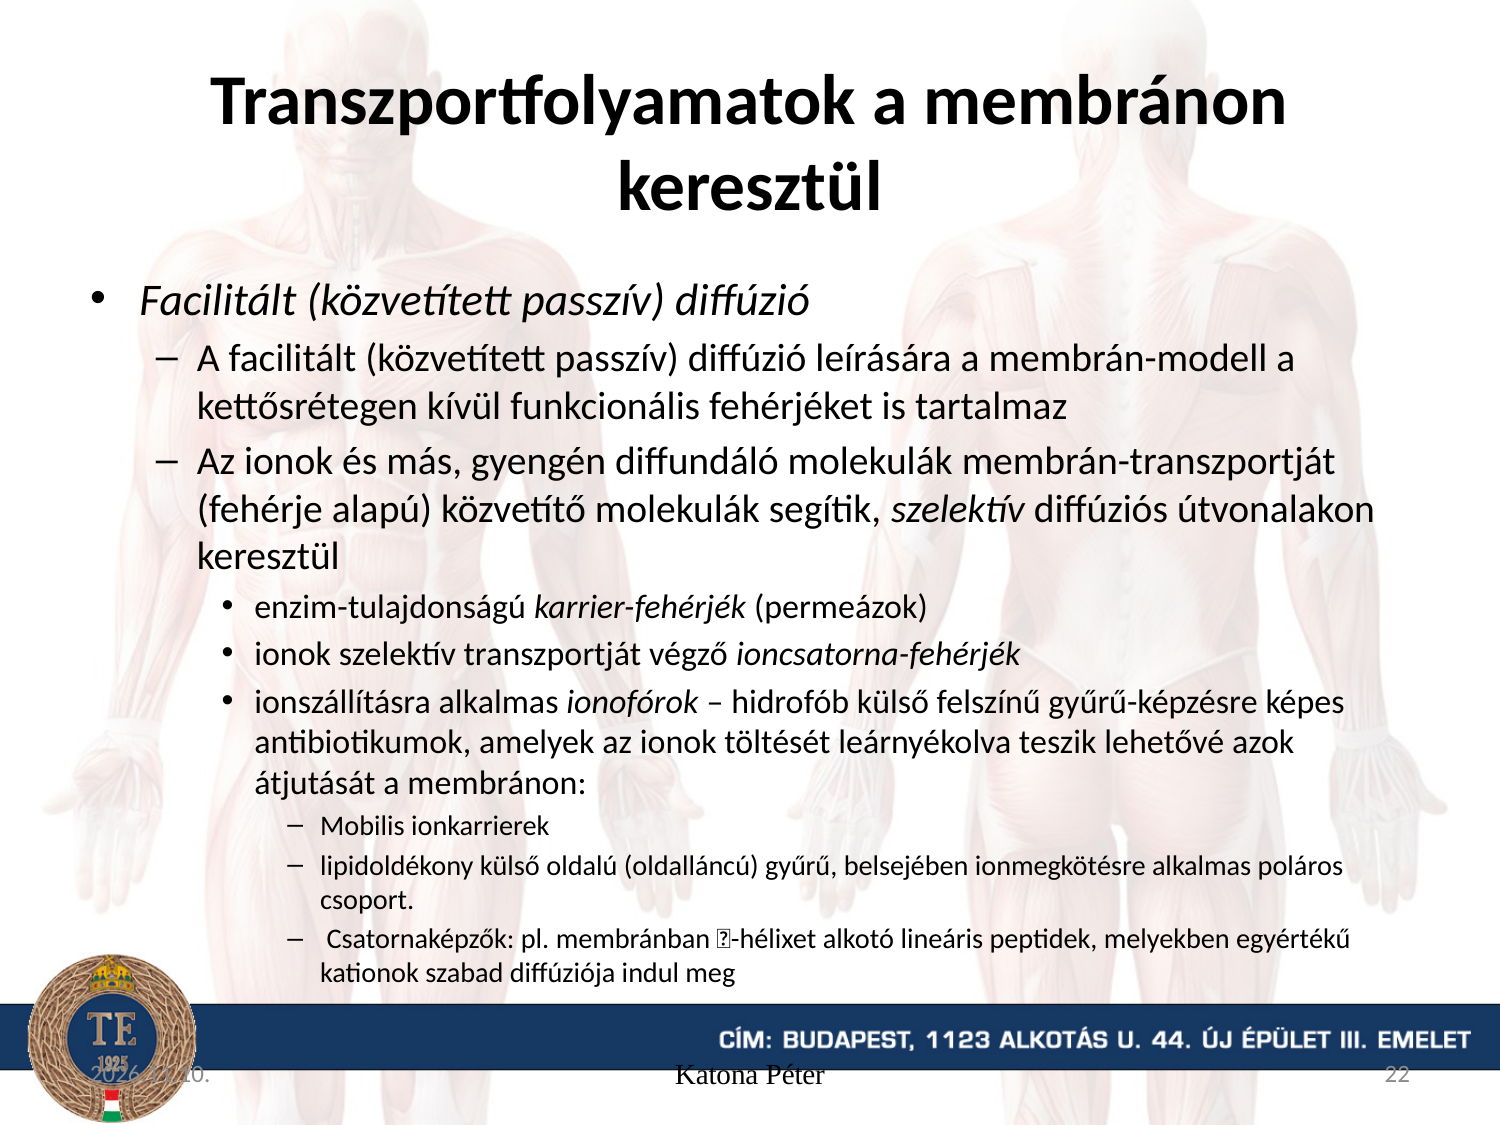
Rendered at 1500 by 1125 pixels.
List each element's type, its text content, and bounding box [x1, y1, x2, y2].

slide_number 15. 09. 16. [75, 1042, 425, 1103]
picture [0, 0, 1500, 1125]
footer Katona Péter [512, 1042, 988, 1103]
title Transzportfolyamatok a membránon keresztül [75, 45, 1425, 233]
slide_number 22 [1074, 1042, 1425, 1103]
list Facilitált (közvetített passzív) diffúzió A facilitált (közvetített passzív) diffúzió leírására a membrán-modell a kettősrétegen kívül funkcionális fehérjéket is tartalmaz Az ionok és más, gyengén diffundáló molekulák membrán-transzportját (fehérje alapú) közvetítő molekulák segítik, szelektív diffúziós útvonalakon keresztül enzim-tulajdonságú karrier-fehérjék (permeázok) ionok szelektív transzportját végző ioncsatorna-fehérjék ionszállításra alkalmas ionofórok – hidrofób külső felszínű gyűrű-képzésre képes antibiotikumok, amelyek az ionok töltését leárnyékolva teszik lehetővé azok átjutását a membránon: Mobilis ionkarrierek lipidoldékony külső oldalú (oldalláncú) gyűrű, belsejében ionmegkötésre alkalmas poláros csoport. Csatornaképzők: pl. membránban -hélixet alkotó lineáris peptidek, melyekben egyértékű kationok szabad diffúziója indul meg [75, 262, 1425, 1005]
